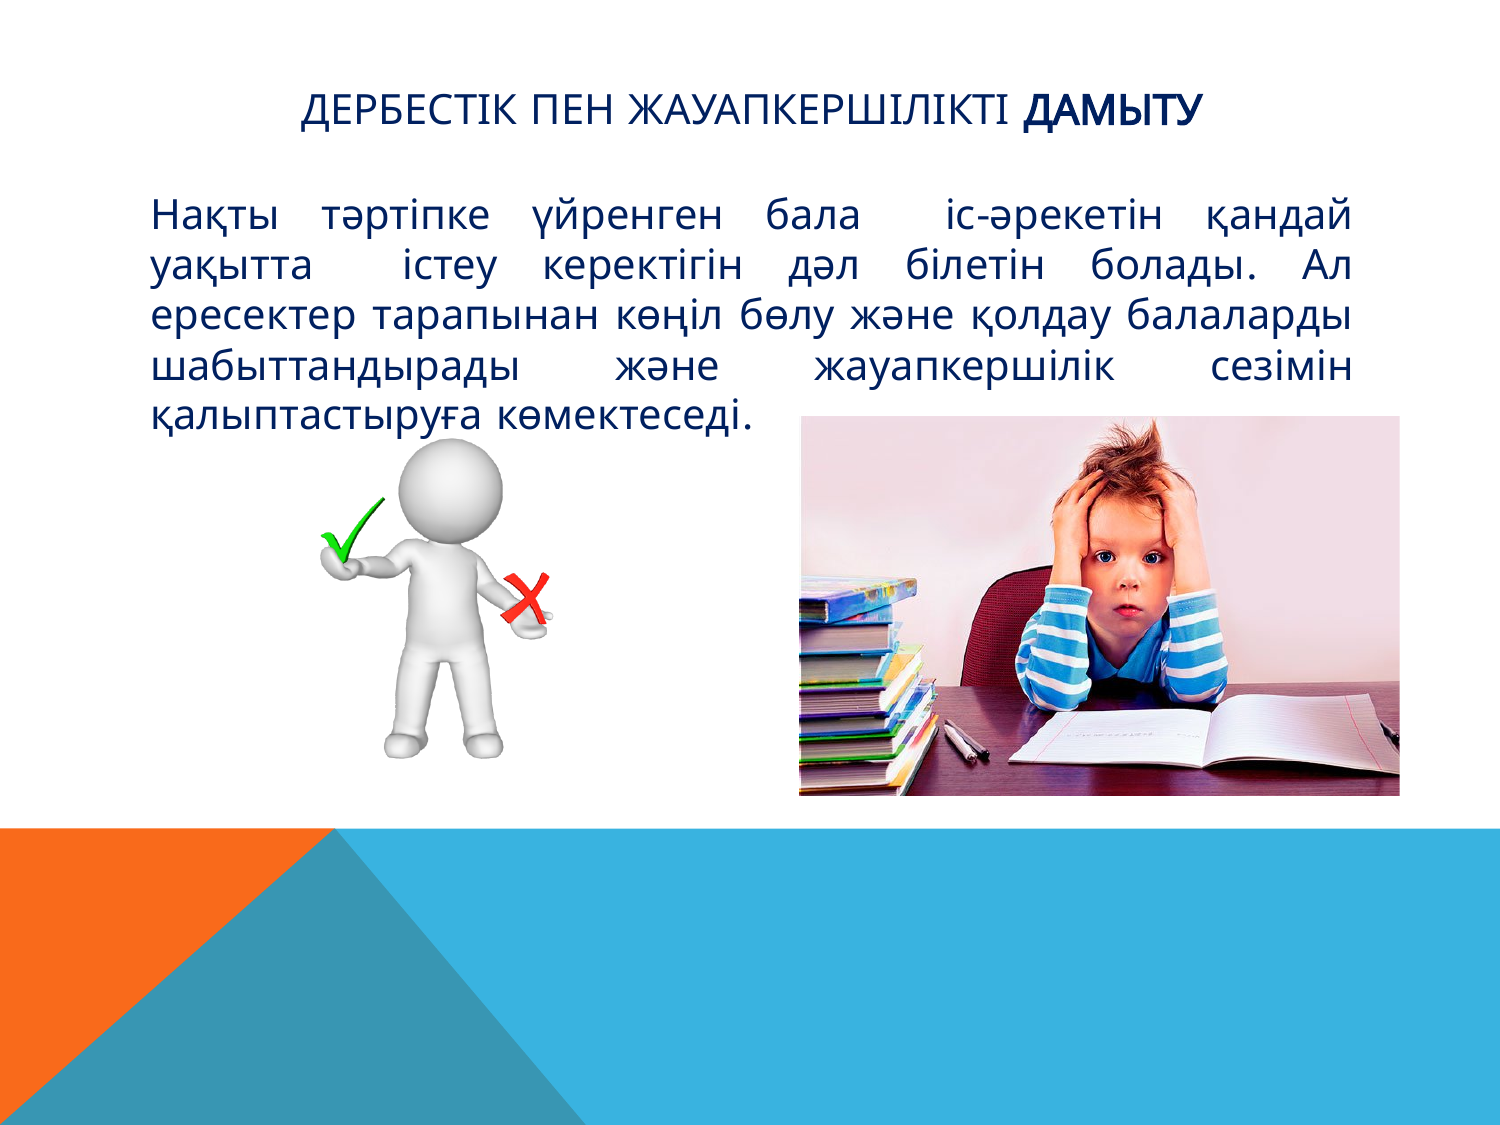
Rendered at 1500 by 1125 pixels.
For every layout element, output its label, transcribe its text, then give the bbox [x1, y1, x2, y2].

list Нақты тәртіпке үйренген бала іс-әрекетін қандай уақытта істеу керектігін дәл білетін болады. Ал ересектер тарапынан көңіл бөлу және қолдау балаларды шабыттандырады және жауапкершілік сезімін қалыптастыруға көмектеседі. [135, 180, 1369, 768]
picture [274, 427, 618, 771]
title Дербестік пен жауапкершілікті дамыту [135, 42, 1369, 173]
picture [796, 416, 1400, 797]
